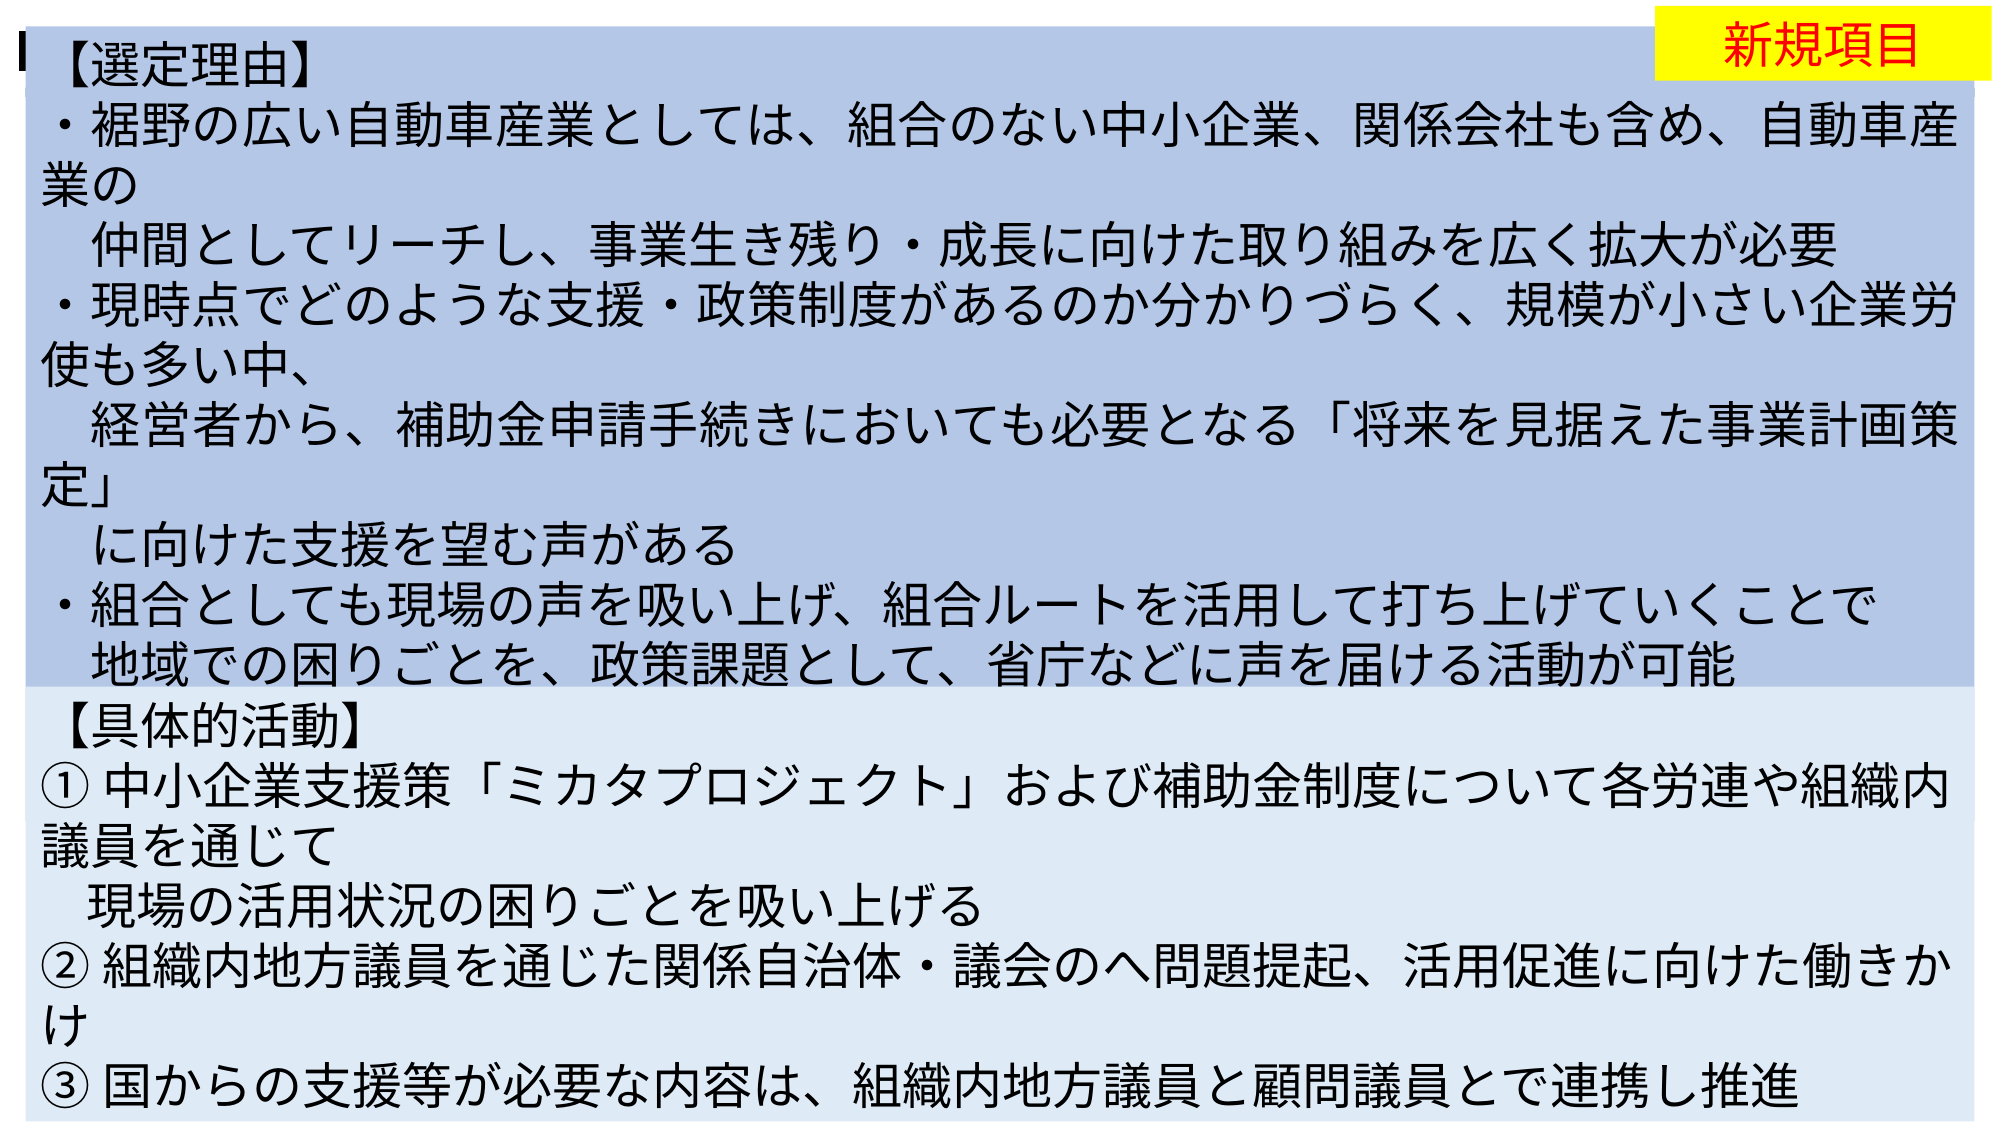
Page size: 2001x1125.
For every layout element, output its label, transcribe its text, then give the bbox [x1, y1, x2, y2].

text_box 【具体的活動】 ①中小企業支援策「ミカタプロジェクト」および補助金制度について各労連や組織内議員を通じて 現場の活用状況の困りごとを吸い上げる ②組織内地方議員を通じた関係自治体・議会のへ問題提起、活用促進に向けた働きかけ ③国からの支援等が必要な内容は、組織内地方議員と顧問議員とで連携し推進 [25, 686, 1975, 1122]
text_box ■項目詳細：中小企業向けの支援（CN対応含む） [0, 12, 1655, 88]
text_box 【選定理由】 ・裾野の広い自動車産業としては、組合のない中小企業、関係会社も含め、自動車産業の 仲間としてリーチし、事業生き残り・成長に向けた取り組みを広く拡大が必要 ・現時点でどのような支援・政策制度があるのか分かりづらく、規模が小さい企業労使も多い中、 経営者から、補助金申請手続きにおいても必要となる「将来を見据えた事業計画策定」 に向けた支援を望む声がある ・組合としても現場の声を吸い上げ、組合ルートを活用して打ち上げていくことで 地域での困りごとを、政策課題として、省庁などに声を届ける活動が可能 ・中小企業支援に資する政策実現を前面に出すことで、組織内地方議員を 通じた組織強化活動へもプラスの効果を望める。 [25, 26, 1975, 686]
text_box 新規項目 [1655, 5, 1992, 81]
